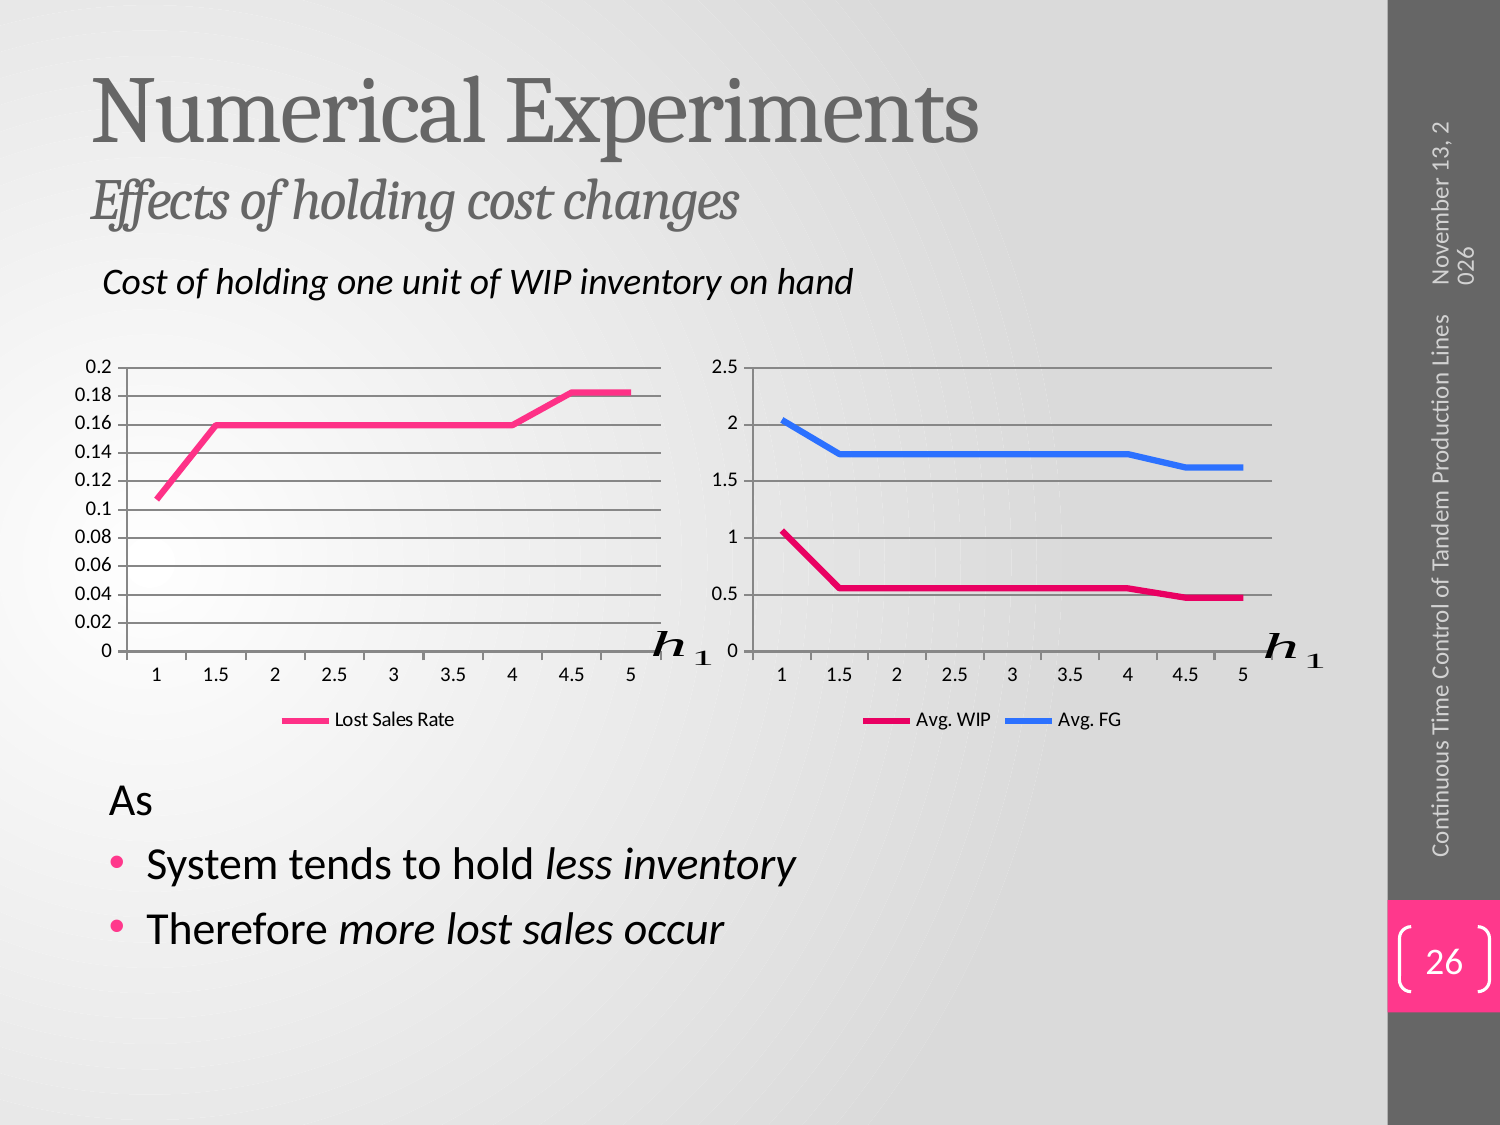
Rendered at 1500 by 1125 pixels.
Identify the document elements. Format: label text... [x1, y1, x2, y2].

chart [699, 349, 1285, 738]
slide_number 26 [1397, 925, 1492, 994]
chart [61, 349, 674, 738]
footer Continuous Time Control of Tandem Production Lines [1408, 300, 1469, 889]
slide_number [1408, 100, 1469, 300]
title Numerical Experiments Effects of holding cost changes [75, 45, 1325, 233]
